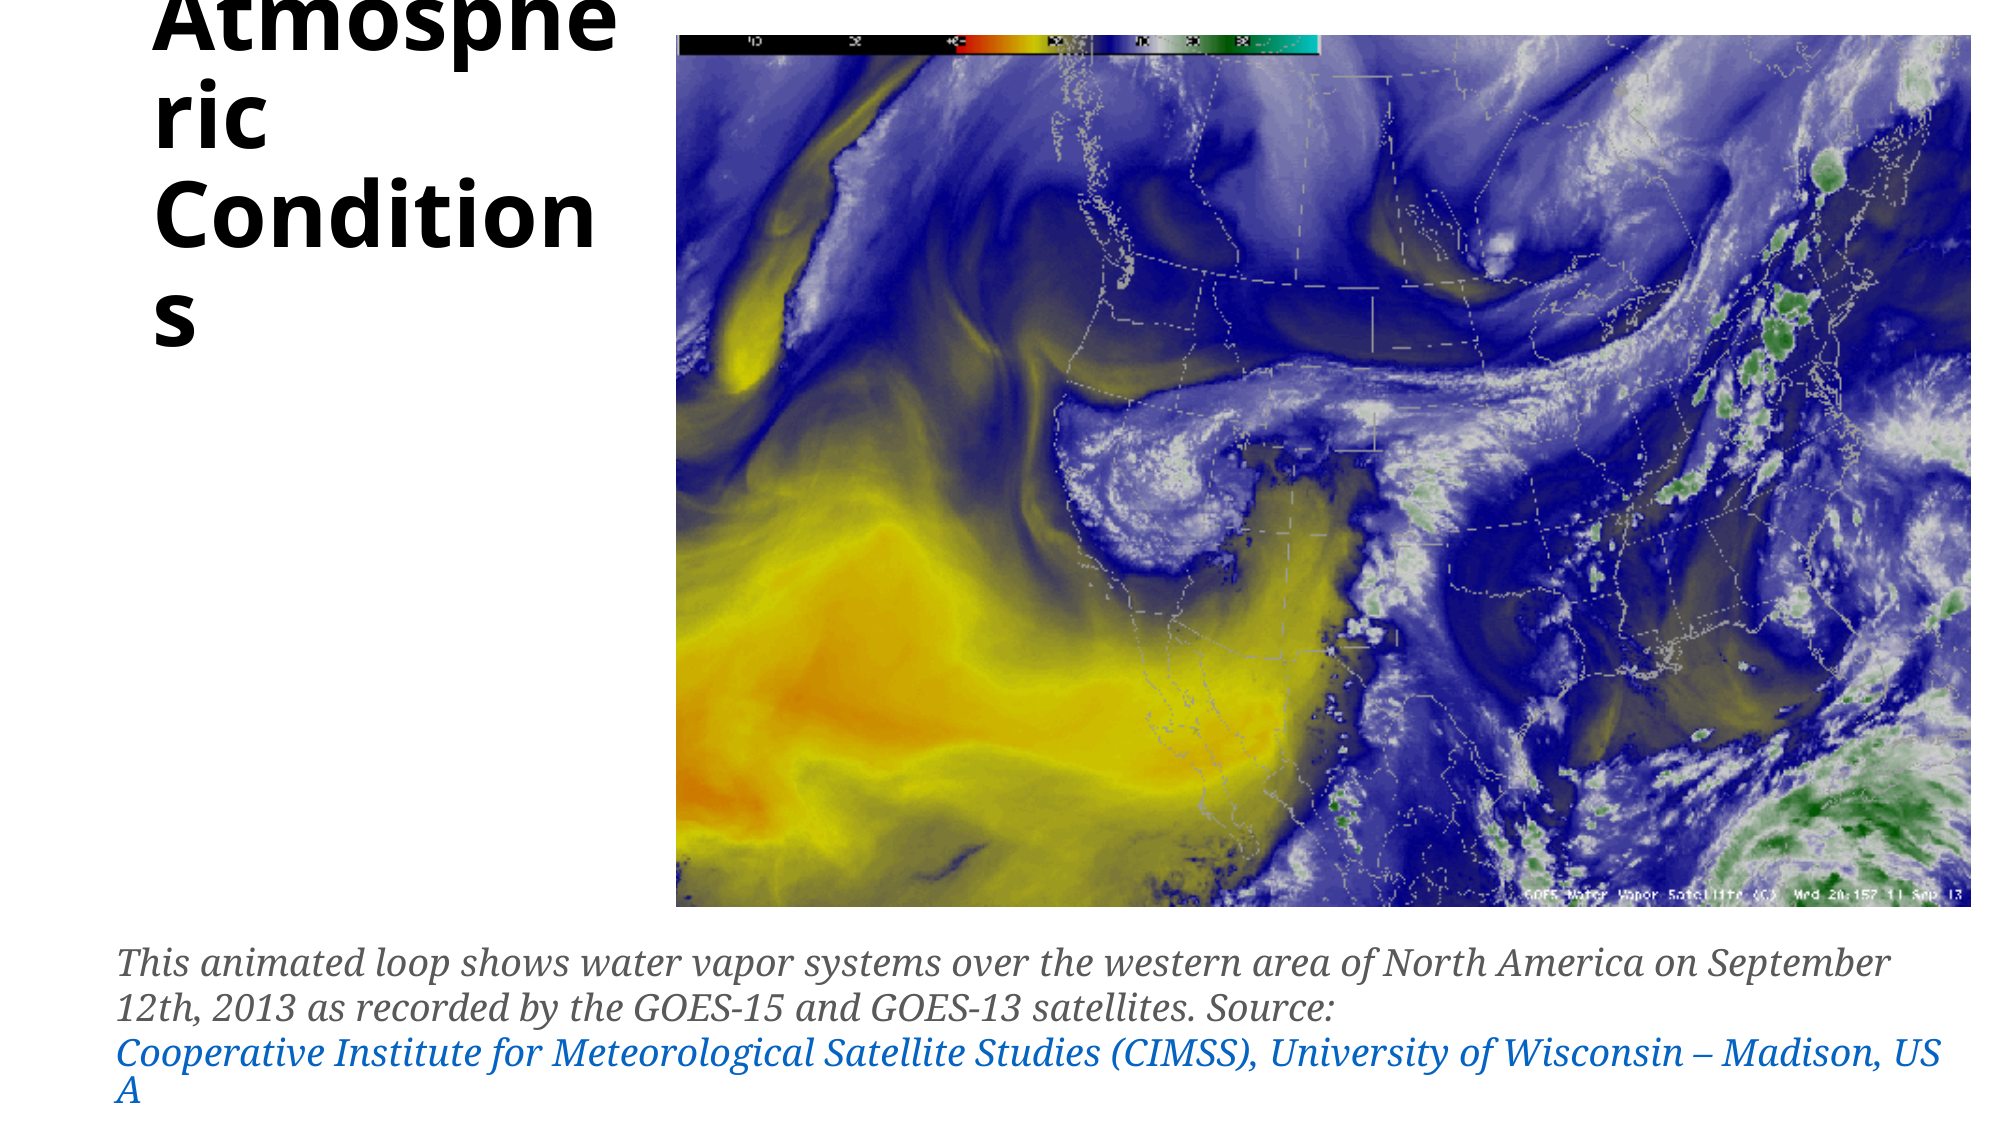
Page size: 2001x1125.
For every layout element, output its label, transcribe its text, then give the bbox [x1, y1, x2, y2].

picture [676, 35, 1971, 907]
text_box This animated loop shows water vapor systems over the western area of North America on September 12th, 2013 as recorded by the GOES-15 and GOES-13 satellites. Source: Cooperative Institute for Meteorological Satellite Studies (CIMSS), University of Wisconsin – Madison, USA [101, 931, 1971, 1087]
title Atmospheric Conditions [137, 59, 641, 278]
